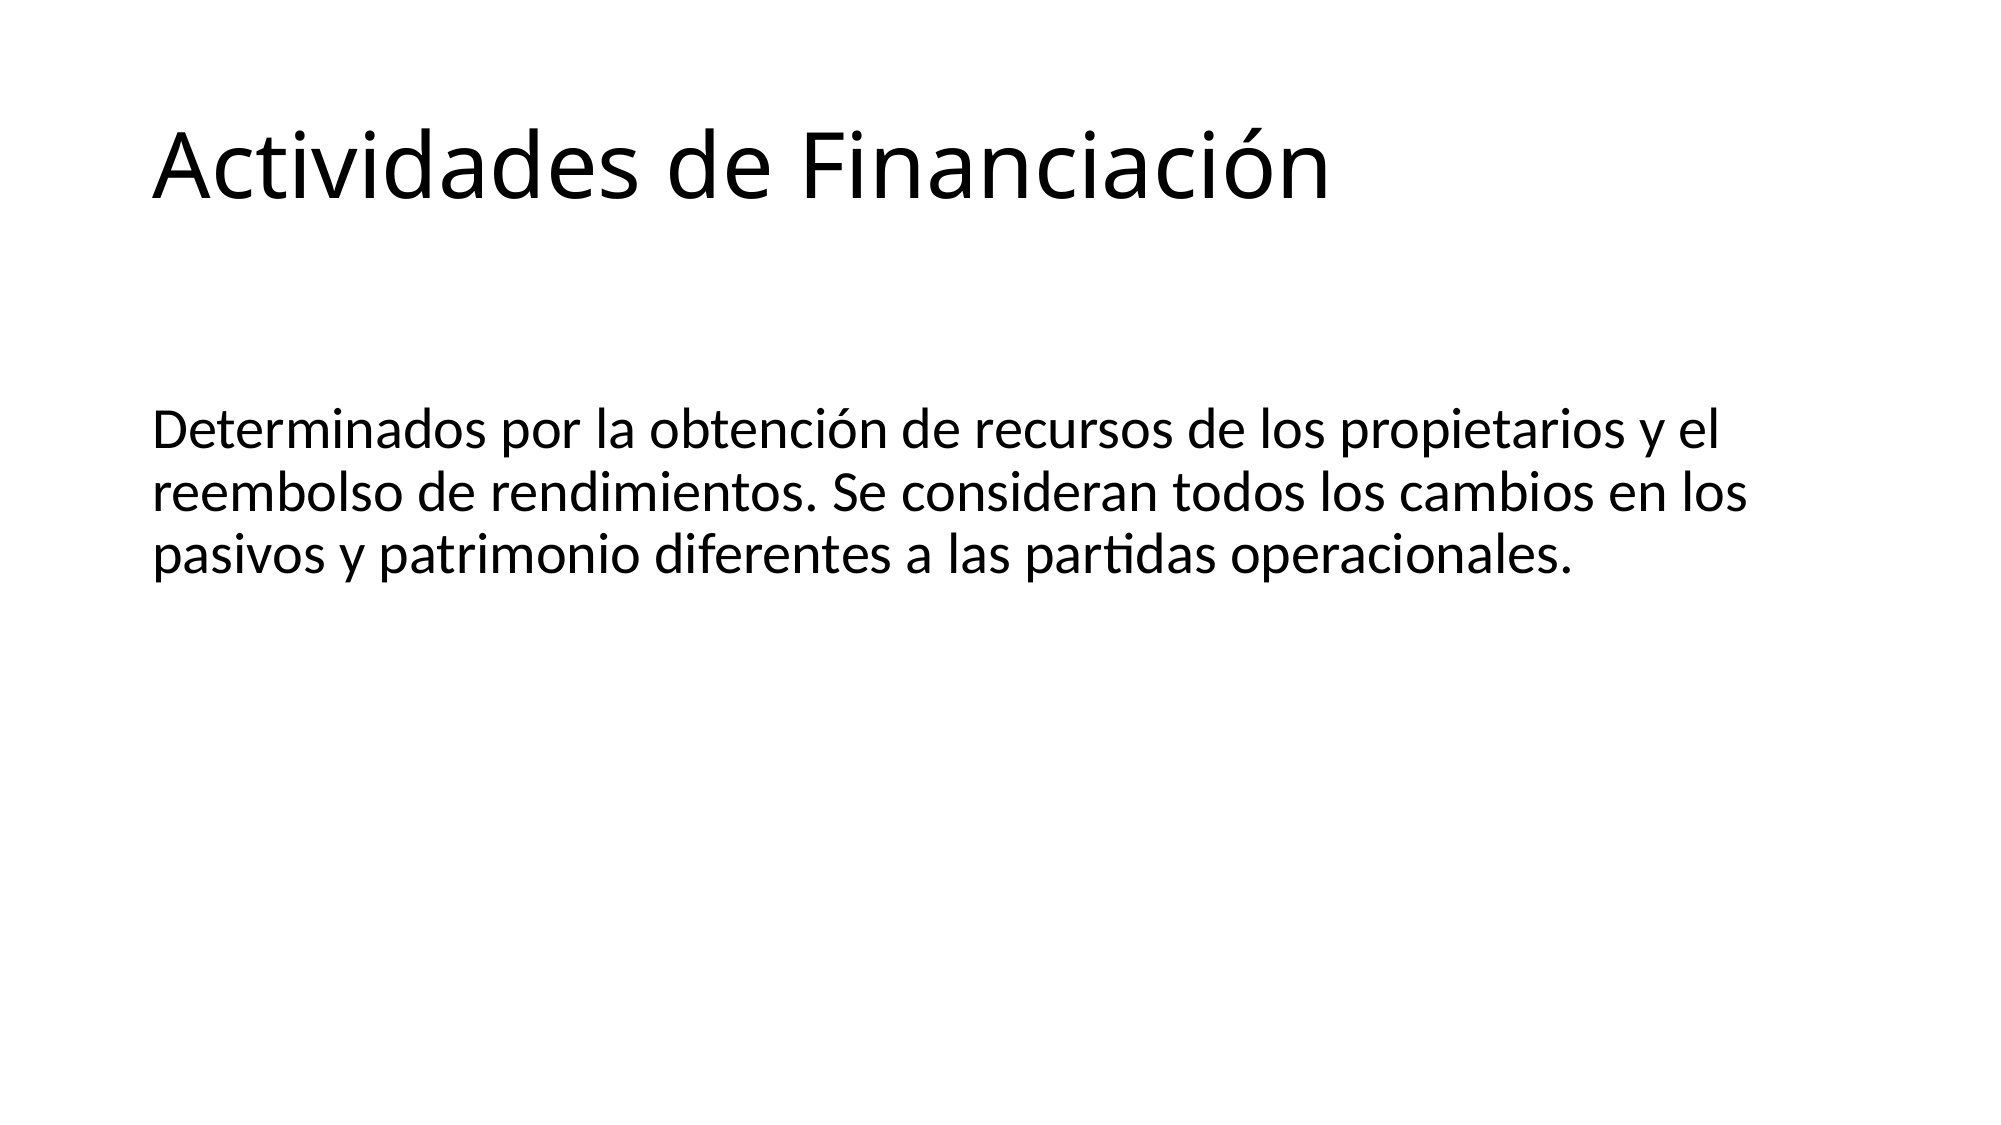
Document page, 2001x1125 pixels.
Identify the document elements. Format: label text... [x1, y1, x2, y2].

title Actividades de Financiación [137, 59, 1863, 278]
list Determinados por la obtención de recursos de los propietarios y el reembolso de rendimientos. Se consideran todos los cambios en los pasivos y patrimonio diferentes a las partidas operacionales. [137, 299, 1863, 1014]
